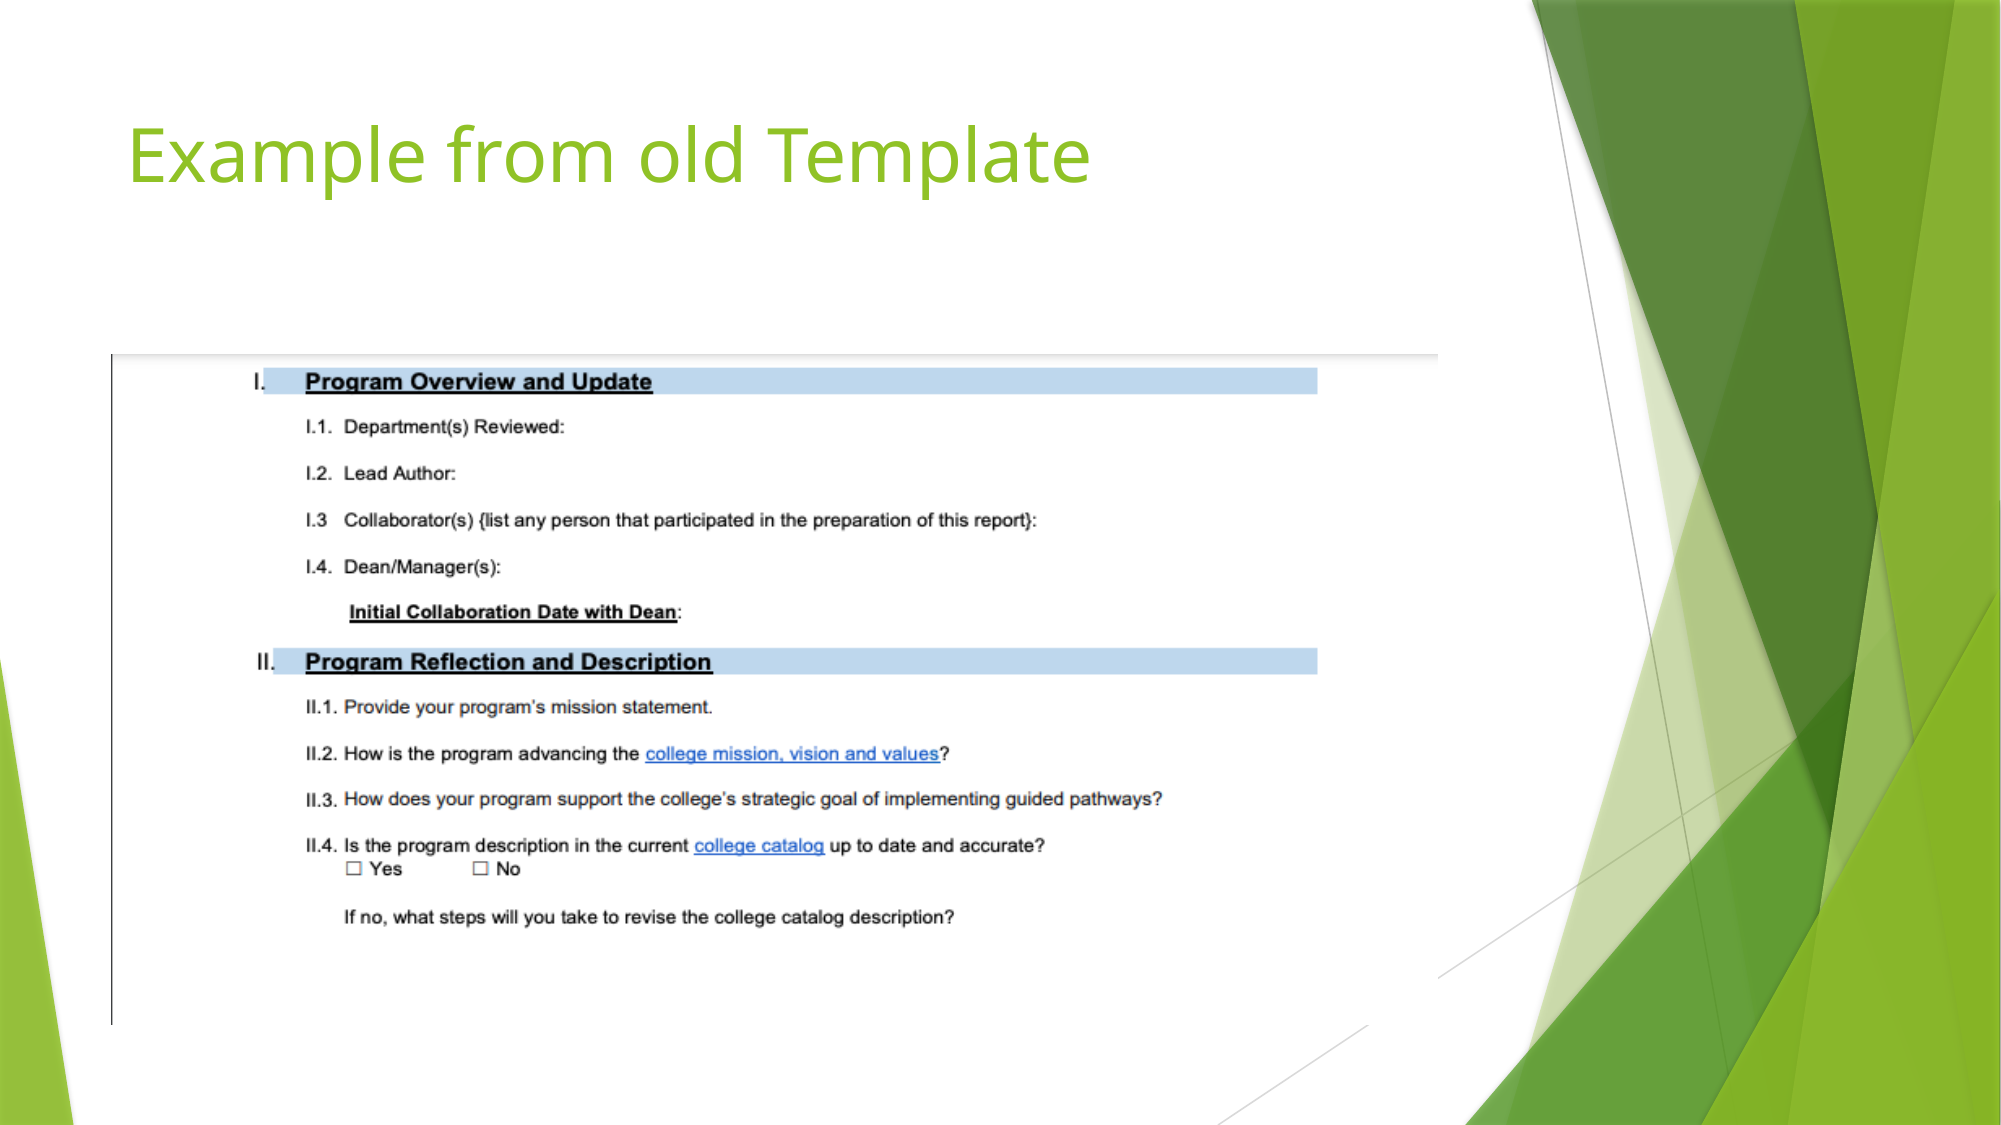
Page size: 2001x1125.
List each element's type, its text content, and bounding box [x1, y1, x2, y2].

picture [110, 353, 1439, 1026]
title Example from old Template [111, 99, 1522, 317]
